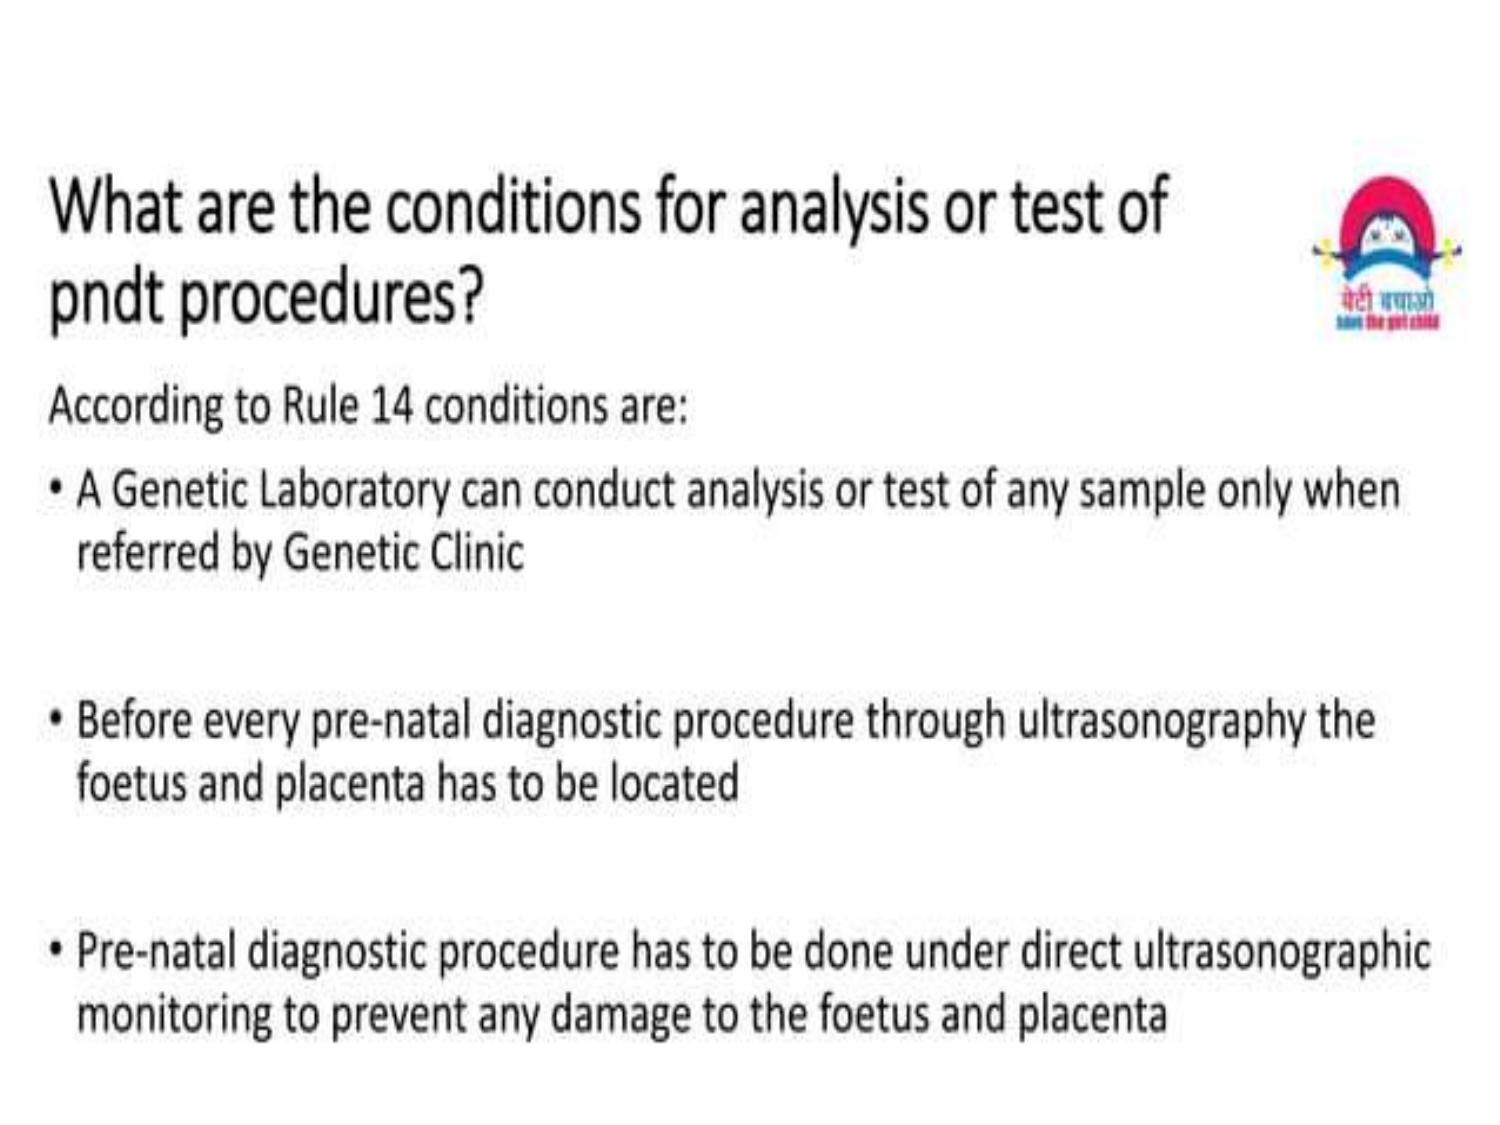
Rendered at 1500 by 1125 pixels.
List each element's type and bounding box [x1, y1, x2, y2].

picture [0, 139, 1500, 1125]
